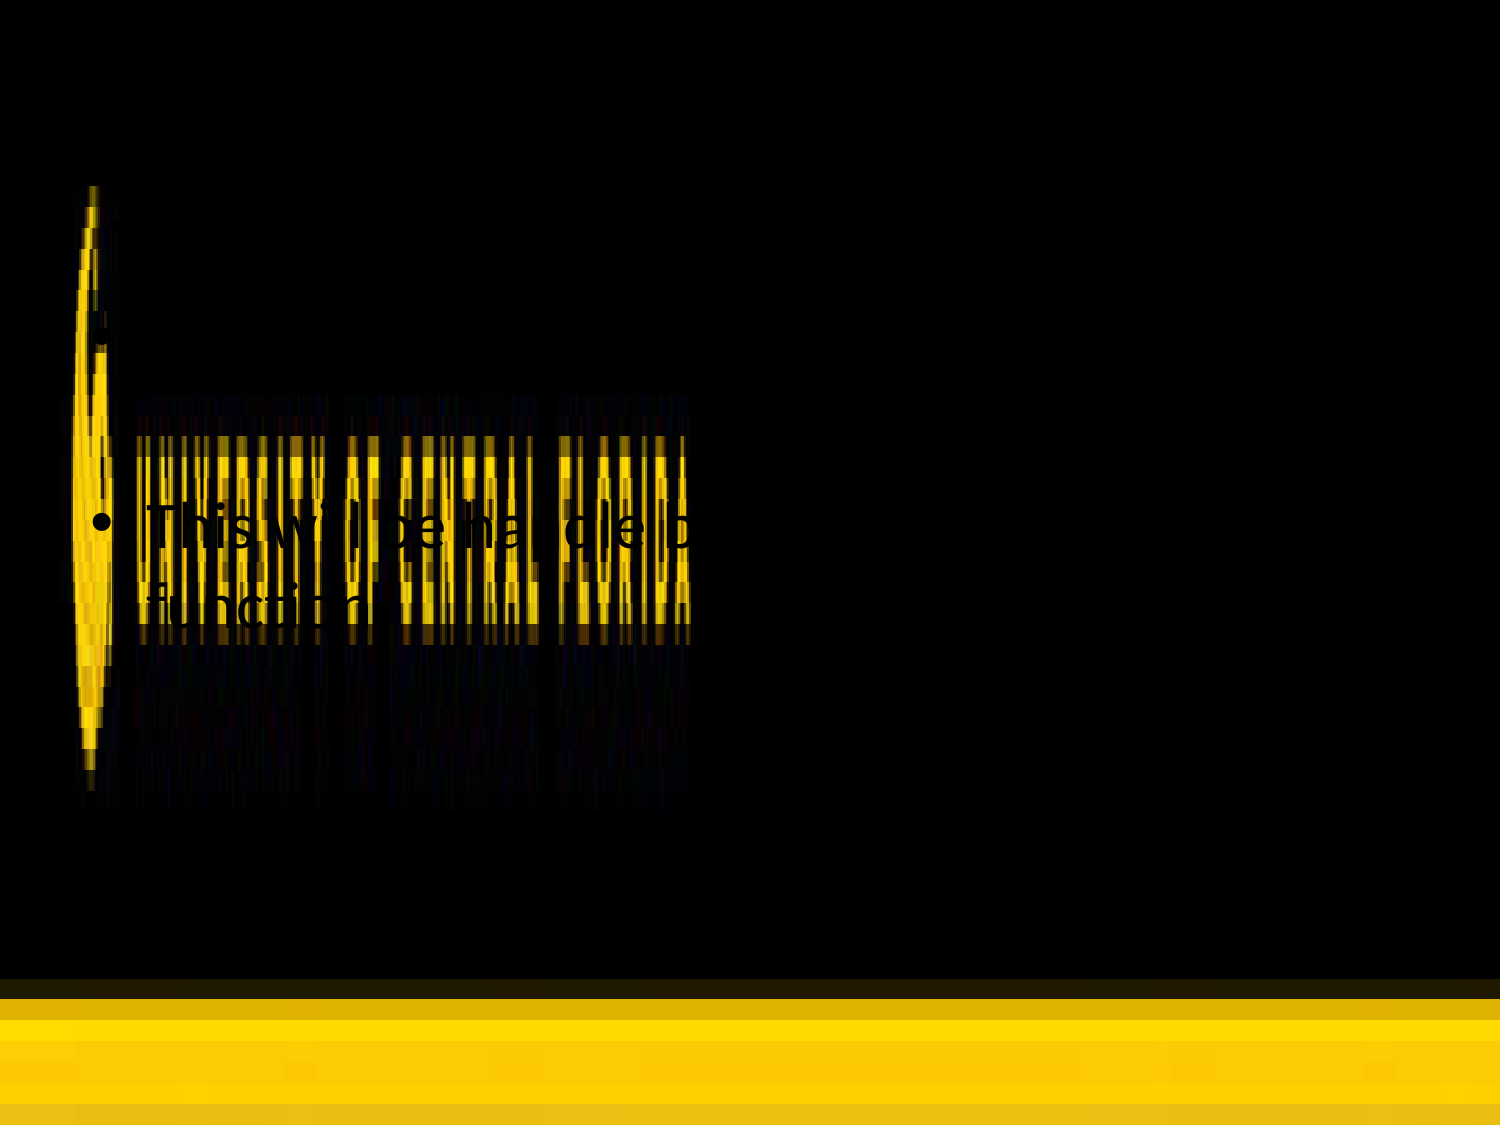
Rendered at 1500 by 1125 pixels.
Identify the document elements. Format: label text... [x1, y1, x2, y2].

title Step 3: Procedure code generation [74, 124, 1426, 263]
picture [0, 0, 1500, 1125]
list Now we can generate code for the procedure. This will be handle by the “statement” function. [74, 287, 1426, 1006]
